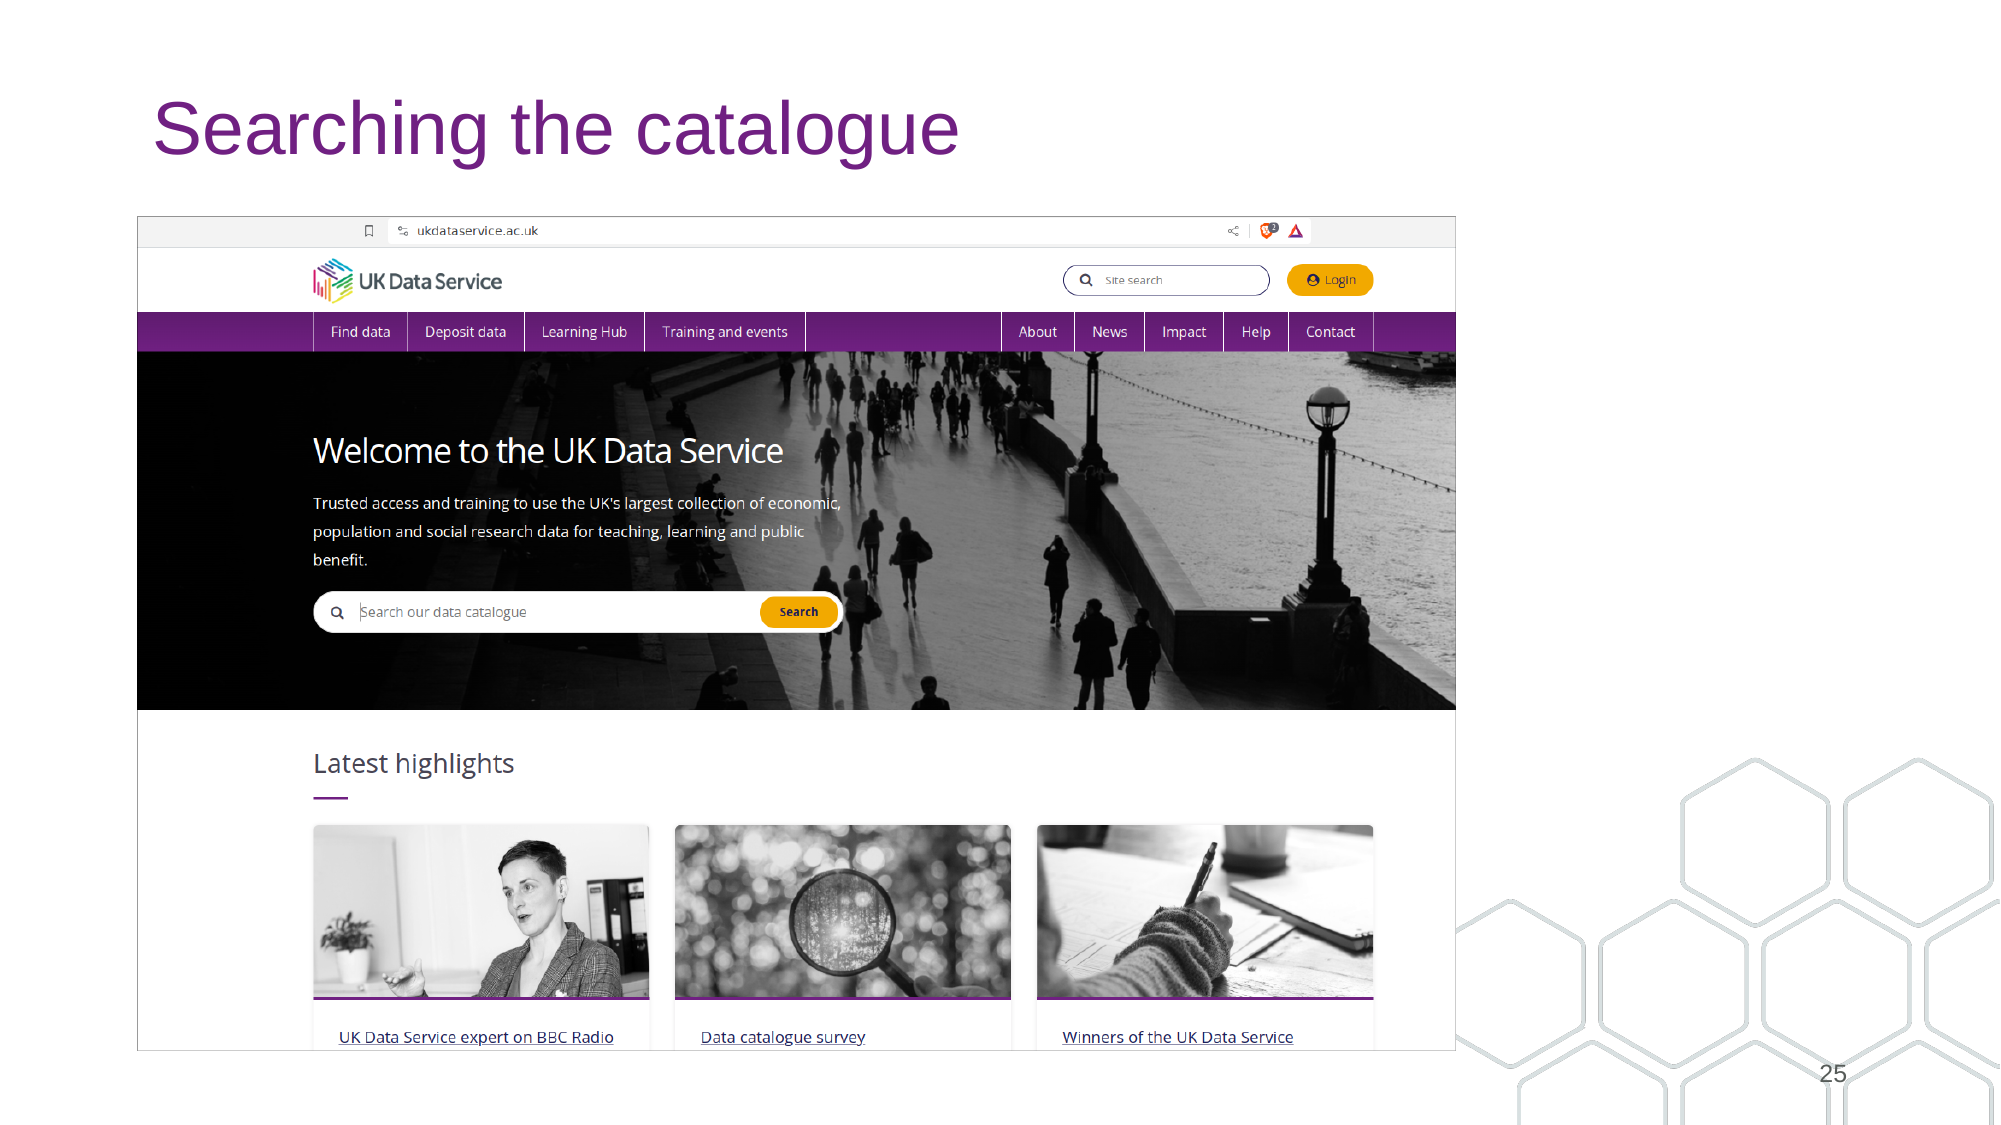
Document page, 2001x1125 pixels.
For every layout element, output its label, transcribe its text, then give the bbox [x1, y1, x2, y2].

title Searching the catalogue [137, 85, 1775, 176]
slide_number 25 [1412, 1042, 1863, 1103]
picture [137, 216, 2000, 1125]
